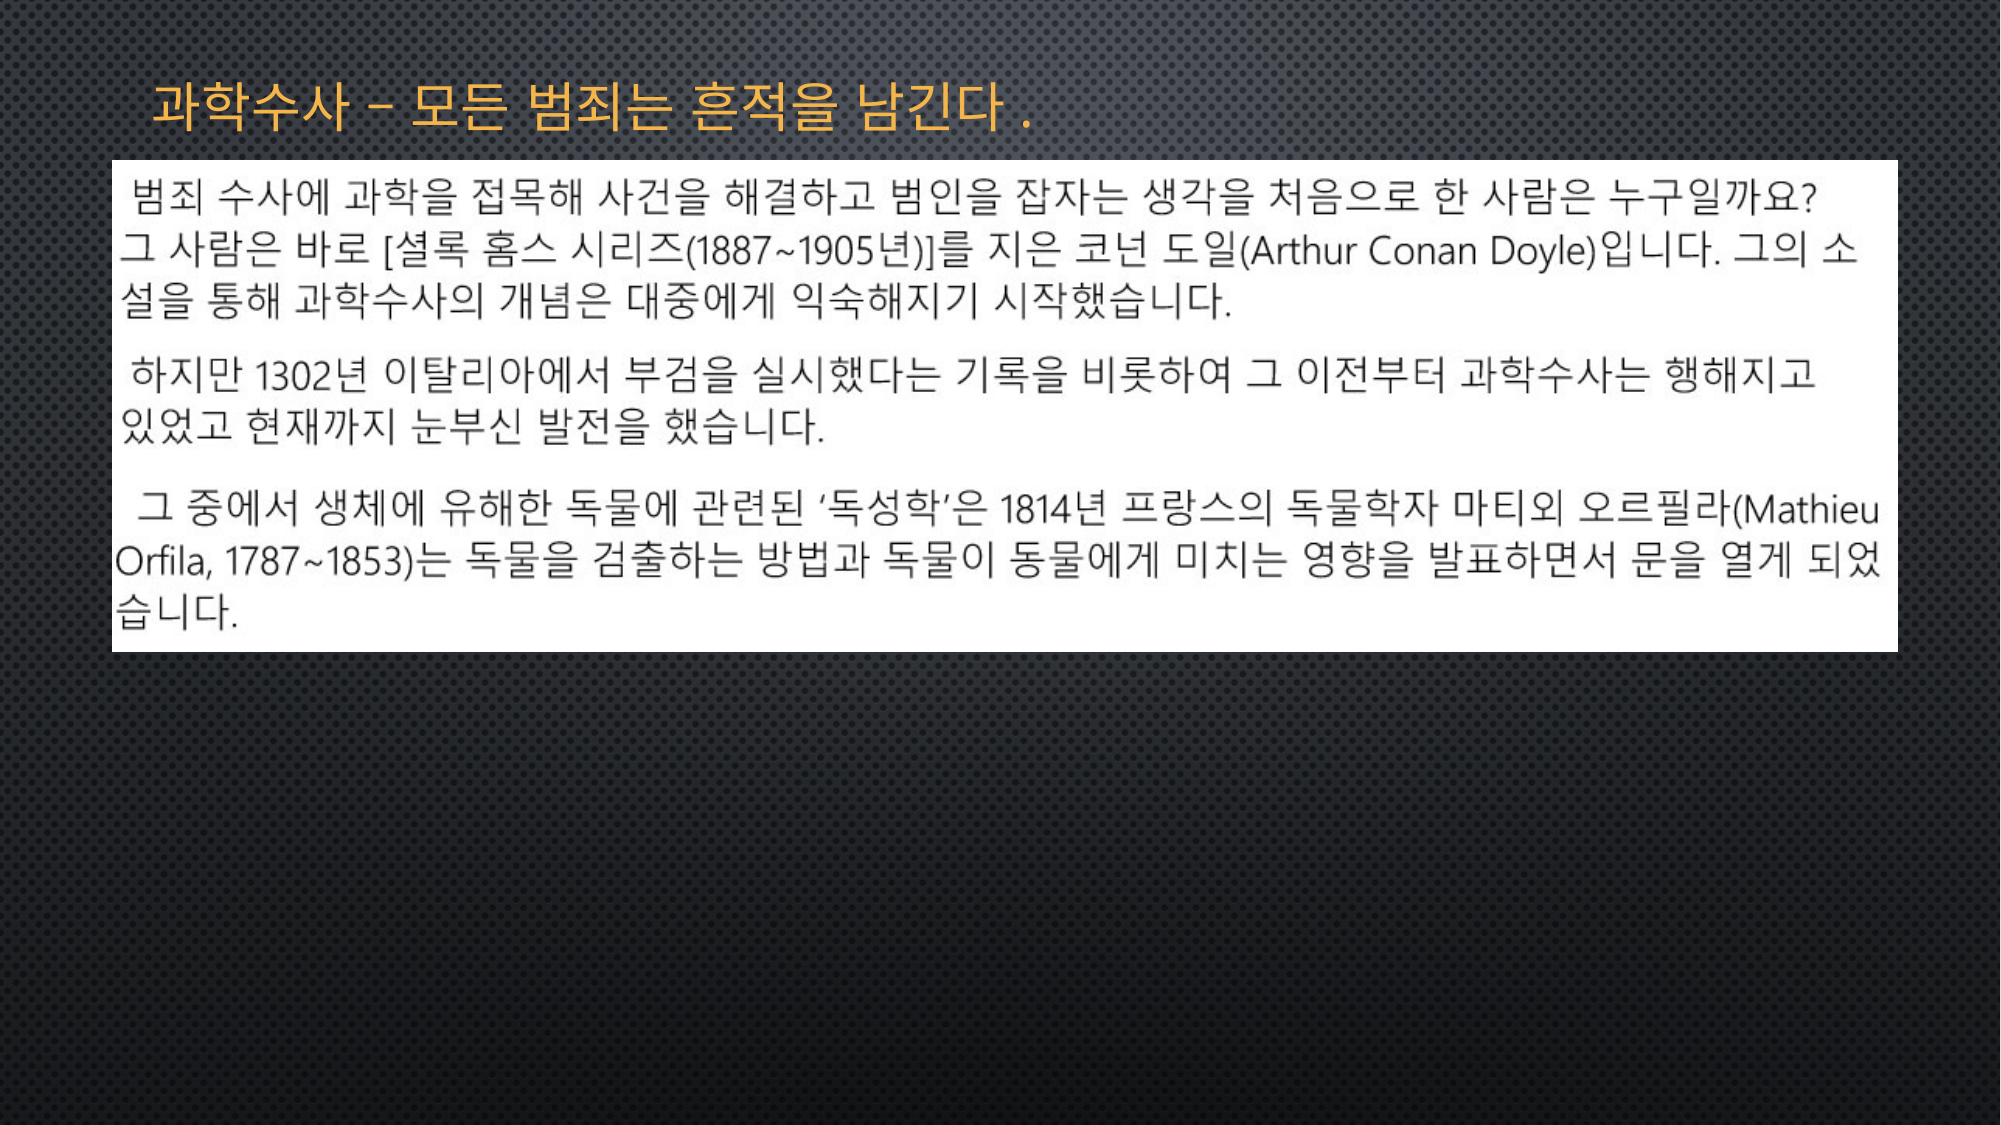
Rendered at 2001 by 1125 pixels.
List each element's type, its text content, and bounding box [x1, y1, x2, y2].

picture [111, 160, 1898, 652]
text_box 과학수사 – 모든 범죄는 흔적을 남긴다. [136, 58, 1546, 131]
